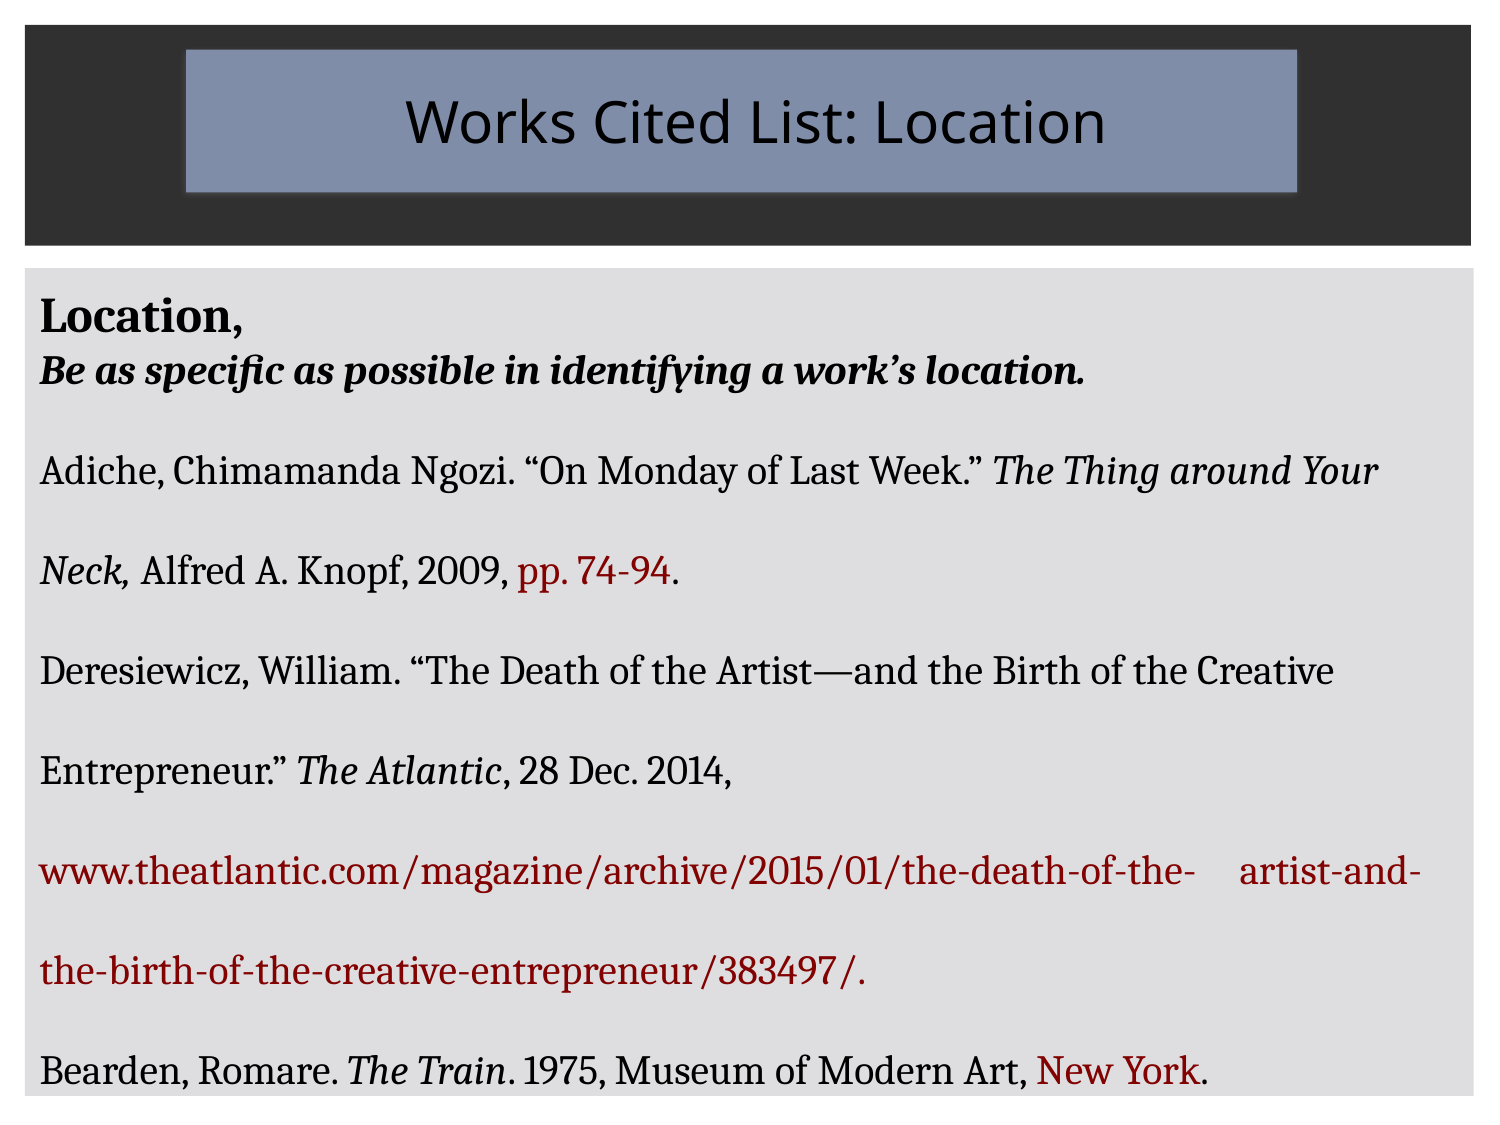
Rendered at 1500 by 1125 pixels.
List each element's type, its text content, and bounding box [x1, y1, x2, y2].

text_box Location, Be as specific as possible in identifying a work’s location. Adiche, Chimamanda Ngozi. “On Monday of Last Week.” The Thing around Your Neck, Alfred A. Knopf, 2009, pp. 74-94. Deresiewicz, William. “The Death of the Artist—and the Birth of the Creative Entrepreneur.” The Atlantic, 28 Dec. 2014, www.theatlantic.com/magazine/archive/2015/01/the-death-of-the- artist-and-the-birth-of-the-creative-entrepreneur/383497/. Bearden, Romare. The Train. 1975, Museum of Modern Art, New York. [24, 275, 1463, 1101]
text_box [185, 49, 1298, 193]
